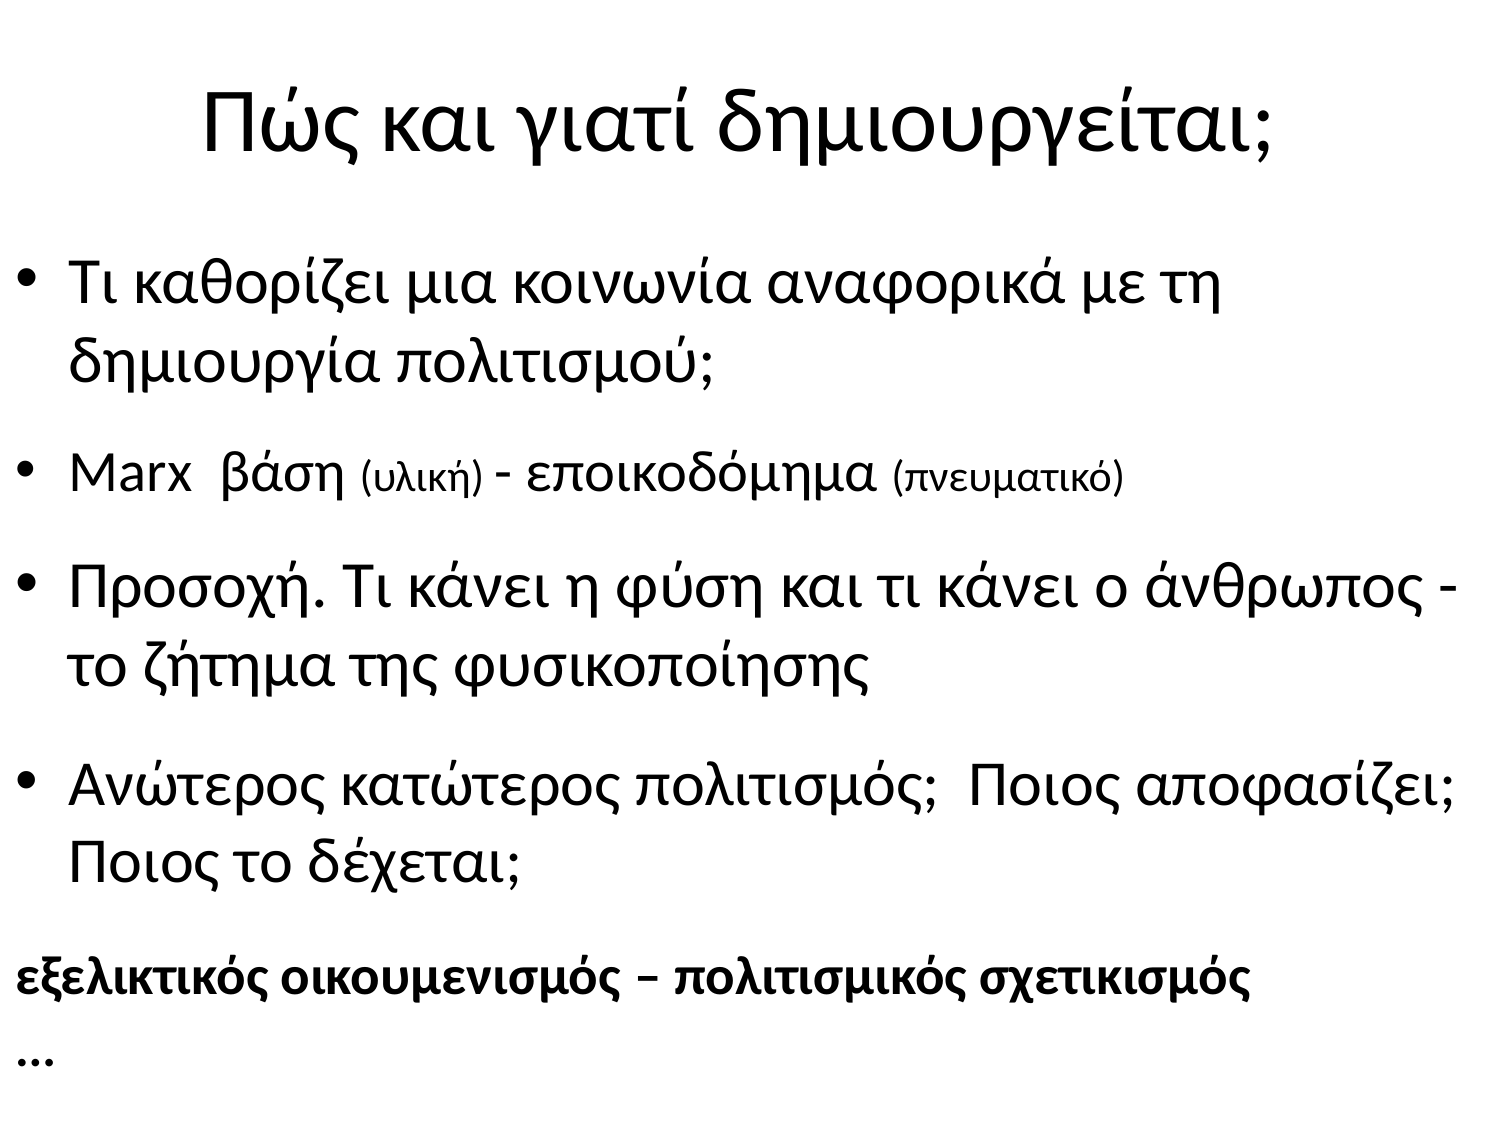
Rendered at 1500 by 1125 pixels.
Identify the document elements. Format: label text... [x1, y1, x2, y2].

title Πώς και γιατί δημιουργείται; [75, 0, 1425, 229]
list Τι καθορίζει μια κοινωνία αναφορικά με τη δημιουργία πολιτισμού; Marx βάση (υλική) - εποικοδόμημα (πνευματικό) Προσοχή. Τι κάνει η φύση και τι κάνει ο άνθρωπος - τo ζήτημα της φυσικοποίησης Ανώτερος κατώτερος πολιτισμός; Ποιος αποφασίζει; Ποιος το δέχεται; εξελικτικός οικουμενισμός – πολιτισμικός σχετικισμός ... [0, 229, 1500, 1090]
